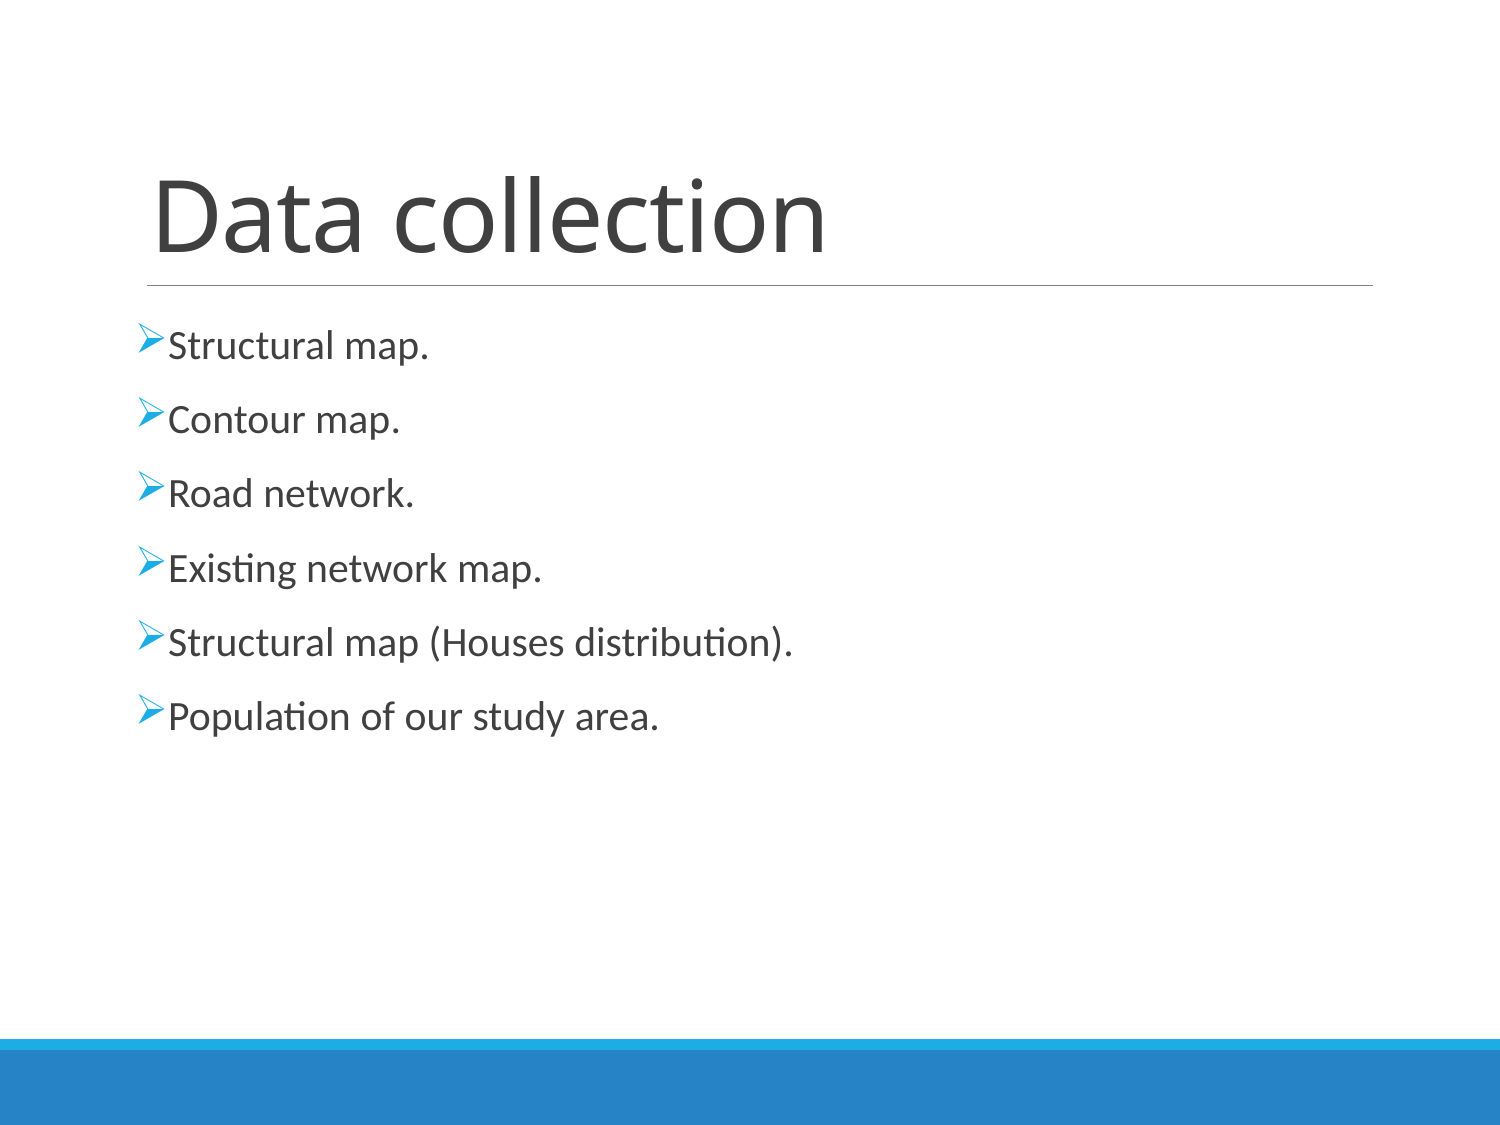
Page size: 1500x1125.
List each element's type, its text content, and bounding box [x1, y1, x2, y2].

title Data collection [135, 42, 1373, 281]
list Structural map. Contour map. Road network. Existing network map. Structural map (Houses distribution). Population of our study area. [135, 315, 1353, 1125]
